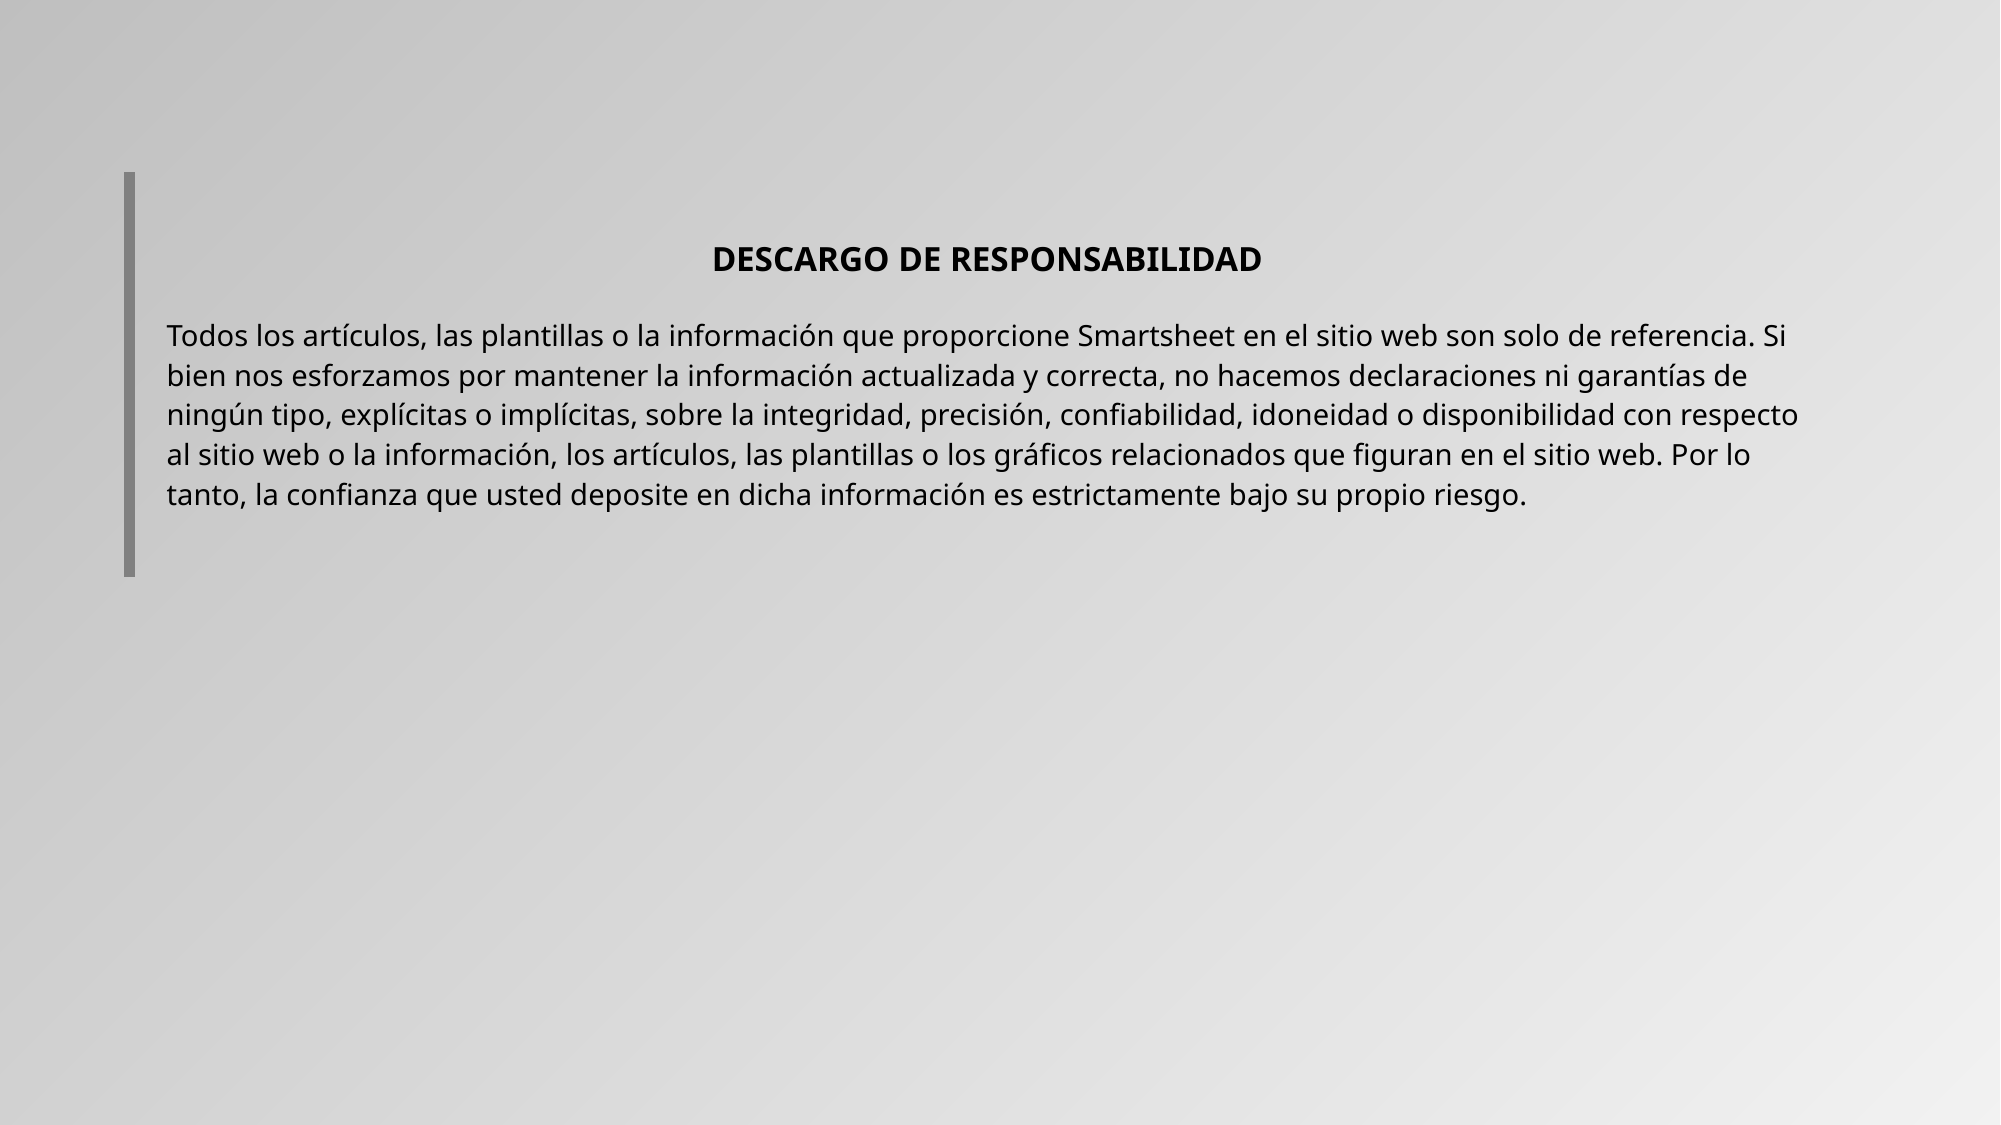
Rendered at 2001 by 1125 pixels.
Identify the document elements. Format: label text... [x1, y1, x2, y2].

table_header DESCARGO DE RESPONSABILIDAD Todos los artículos, las plantillas o la información que proporcione Smartsheet en el sitio web son solo de referencia. Si bien nos esforzamos por mantener la información actualizada y correcta, no hacemos declaraciones ni garantías de ningún tipo, explícitas o implícitas, sobre la integridad, precisión, confiabilidad, idoneidad o disponibilidad con respecto al sitio web o la información, los artículos, las plantillas o los gráficos relacionados que figuran en el sitio web. Por lo tanto, la confianza que usted deposite en dicha información es estrictamente bajo su propio riesgo. [135, 172, 1820, 577]
